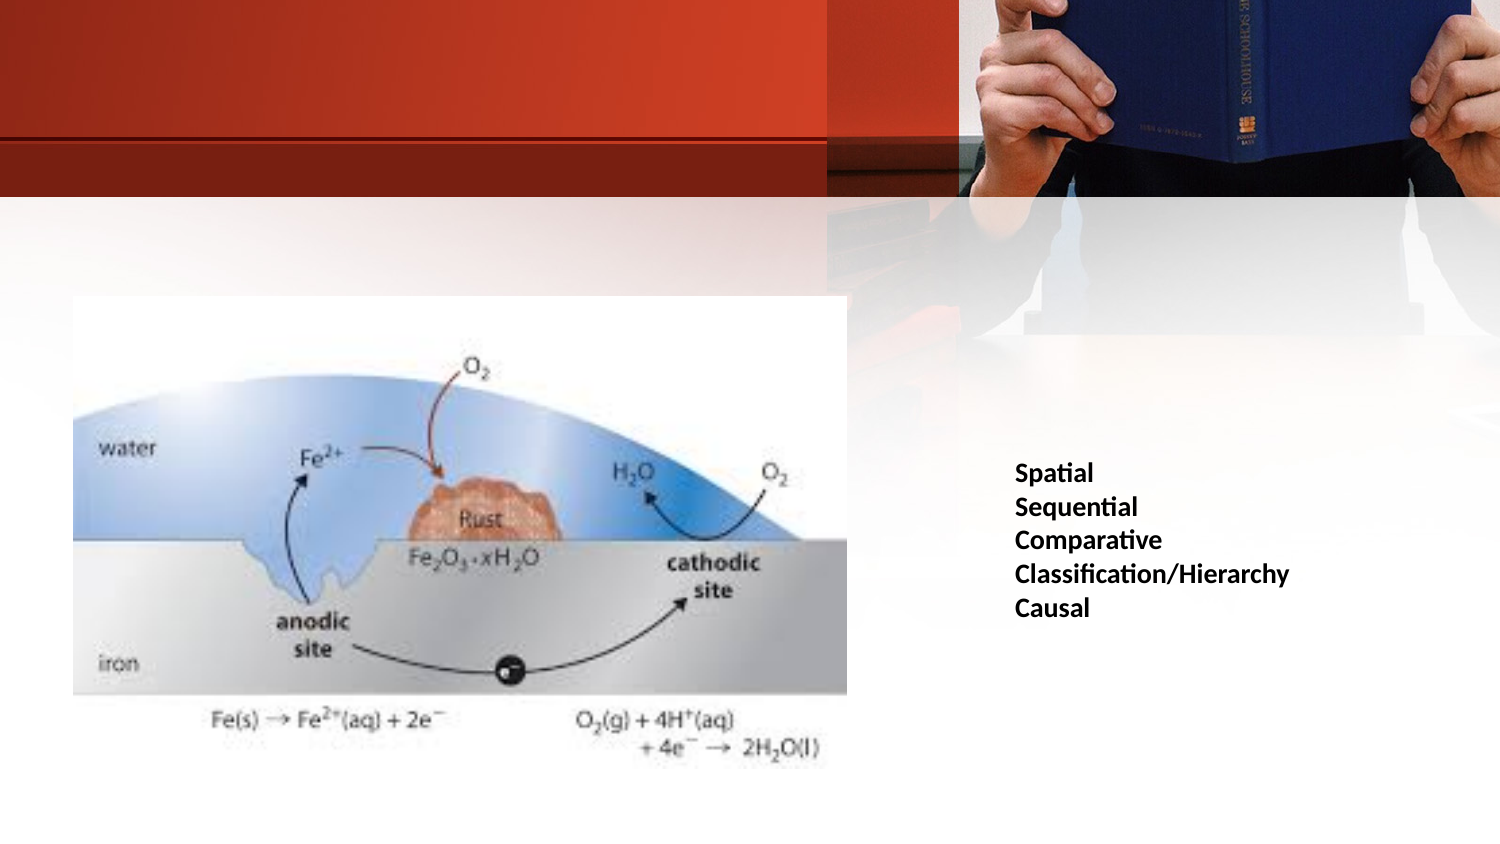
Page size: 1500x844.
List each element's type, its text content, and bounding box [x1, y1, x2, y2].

picture [0, 0, 1500, 844]
text_box Spatial Sequential Comparative Classification/Hierarchy Causal [1000, 446, 1310, 664]
